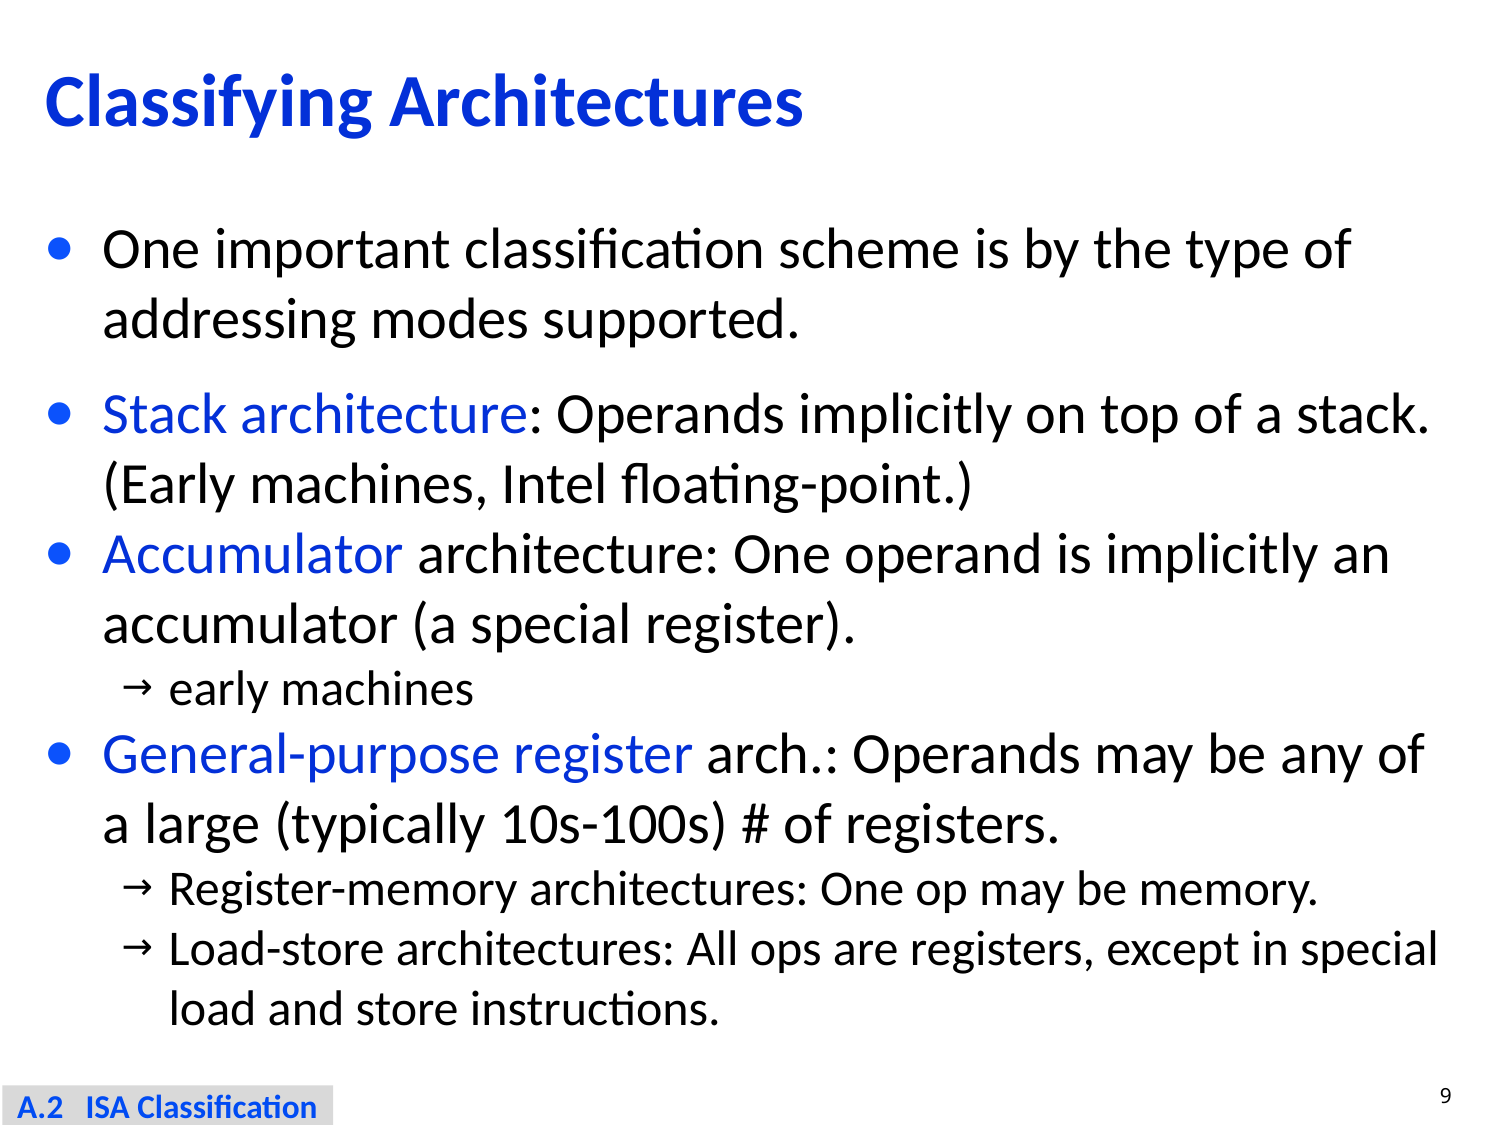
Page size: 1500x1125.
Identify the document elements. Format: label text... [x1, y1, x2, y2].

slide_number 9 [1425, 1074, 1500, 1125]
text_box A.2 ISA Classification [2, 1085, 334, 1125]
list One important classification scheme is by the type of addressing modes supported. Stack architecture: Operands implicitly on top of a stack. (Early machines, Intel floating-point.) Accumulator architecture: One operand is implicitly an accumulator (a special register). early machines General-purpose register arch.: Operands may be any of a large (typically 10s-100s) # of registers. Register-memory architectures: One op may be memory. Load-store architectures: All ops are registers, except in special load and store instructions. [31, 202, 1475, 1102]
title Classifying Architectures [30, 26, 1474, 180]
